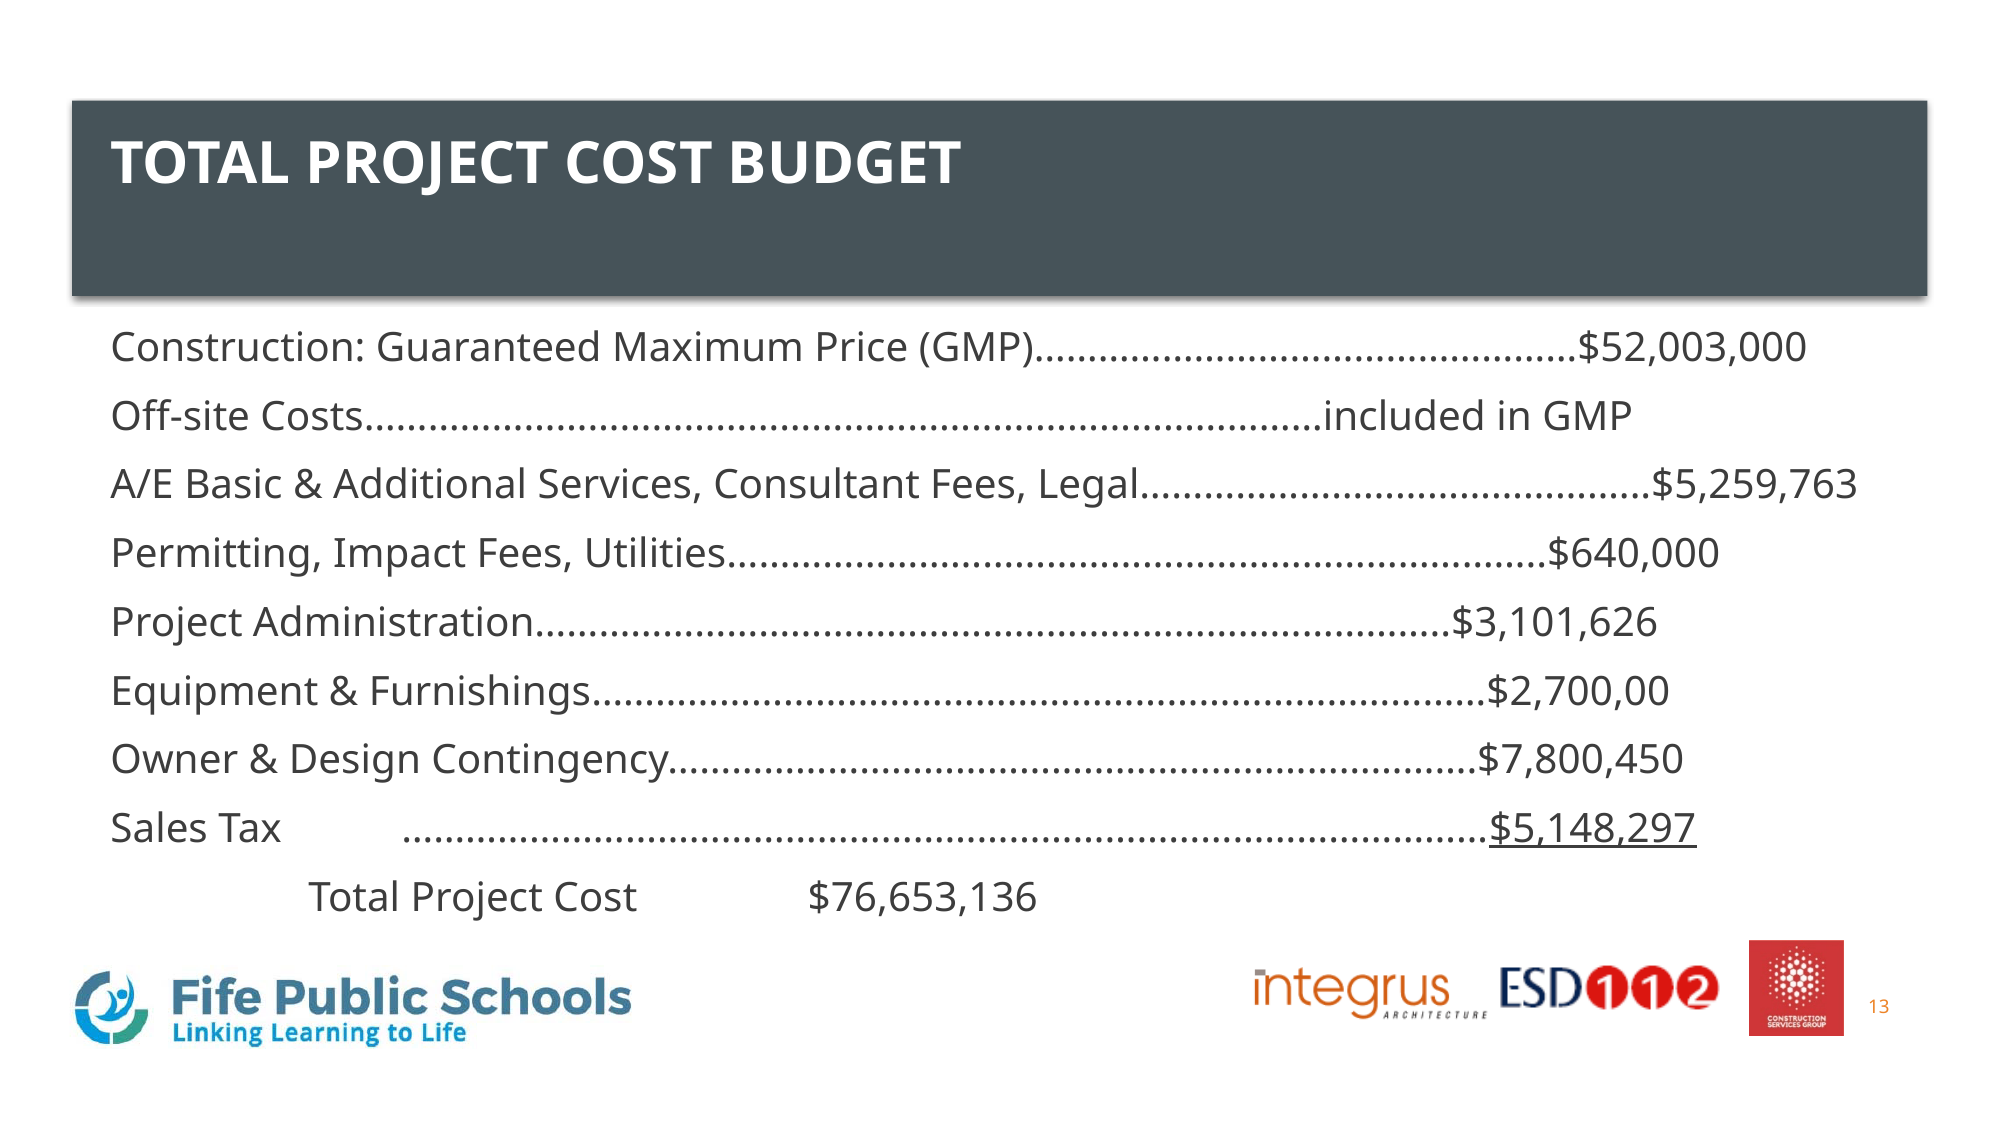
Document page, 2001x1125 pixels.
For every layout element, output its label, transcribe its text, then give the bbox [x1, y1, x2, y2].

picture [69, 965, 637, 1049]
picture [1749, 940, 1844, 977]
picture [1241, 953, 1497, 1037]
slide_number 13 [1732, 977, 1905, 1037]
list Construction: Guaranteed Maximum Price (GMP)……………………………………………$52,003,000 Off-site Costs………………………………………………………………………………included in GMP A/E Basic & Additional Services, Consultant Fees, Legal………………………………………...$5,259,763 Permitting, Impact Fees, Utilities…………………………………………………………………..$640,000 Project Administration…………………………………………………………………………..$3,101,626 Equipment & Furnishings…………………………………………………………………………$2,700,00 Owner & Design Contingency………………………………………………………………….$7,800,450 Sales Tax …………………………………………………………………………………………$5,148,297 Total Project Cost $76,653,136 [95, 313, 1905, 935]
title Total project cost budget [95, 115, 1905, 203]
